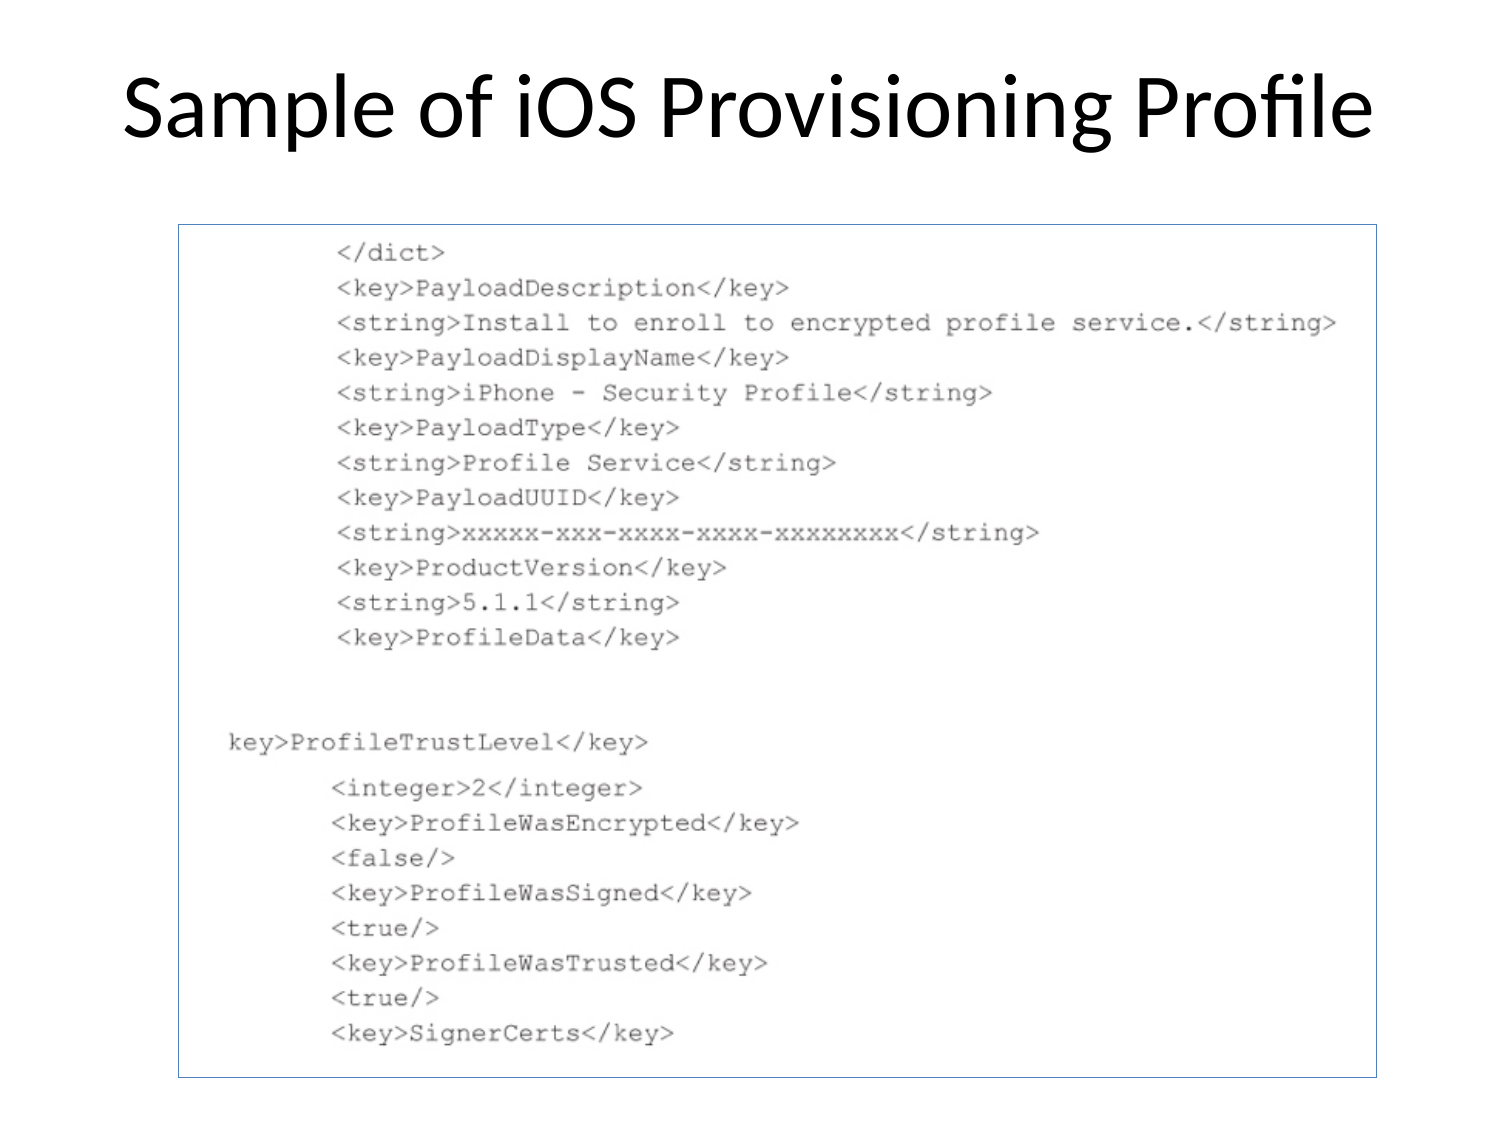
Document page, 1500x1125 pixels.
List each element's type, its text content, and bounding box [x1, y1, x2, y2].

picture [177, 224, 1377, 1079]
title Sample of iOS Provisioning Profile [75, 45, 1425, 157]
